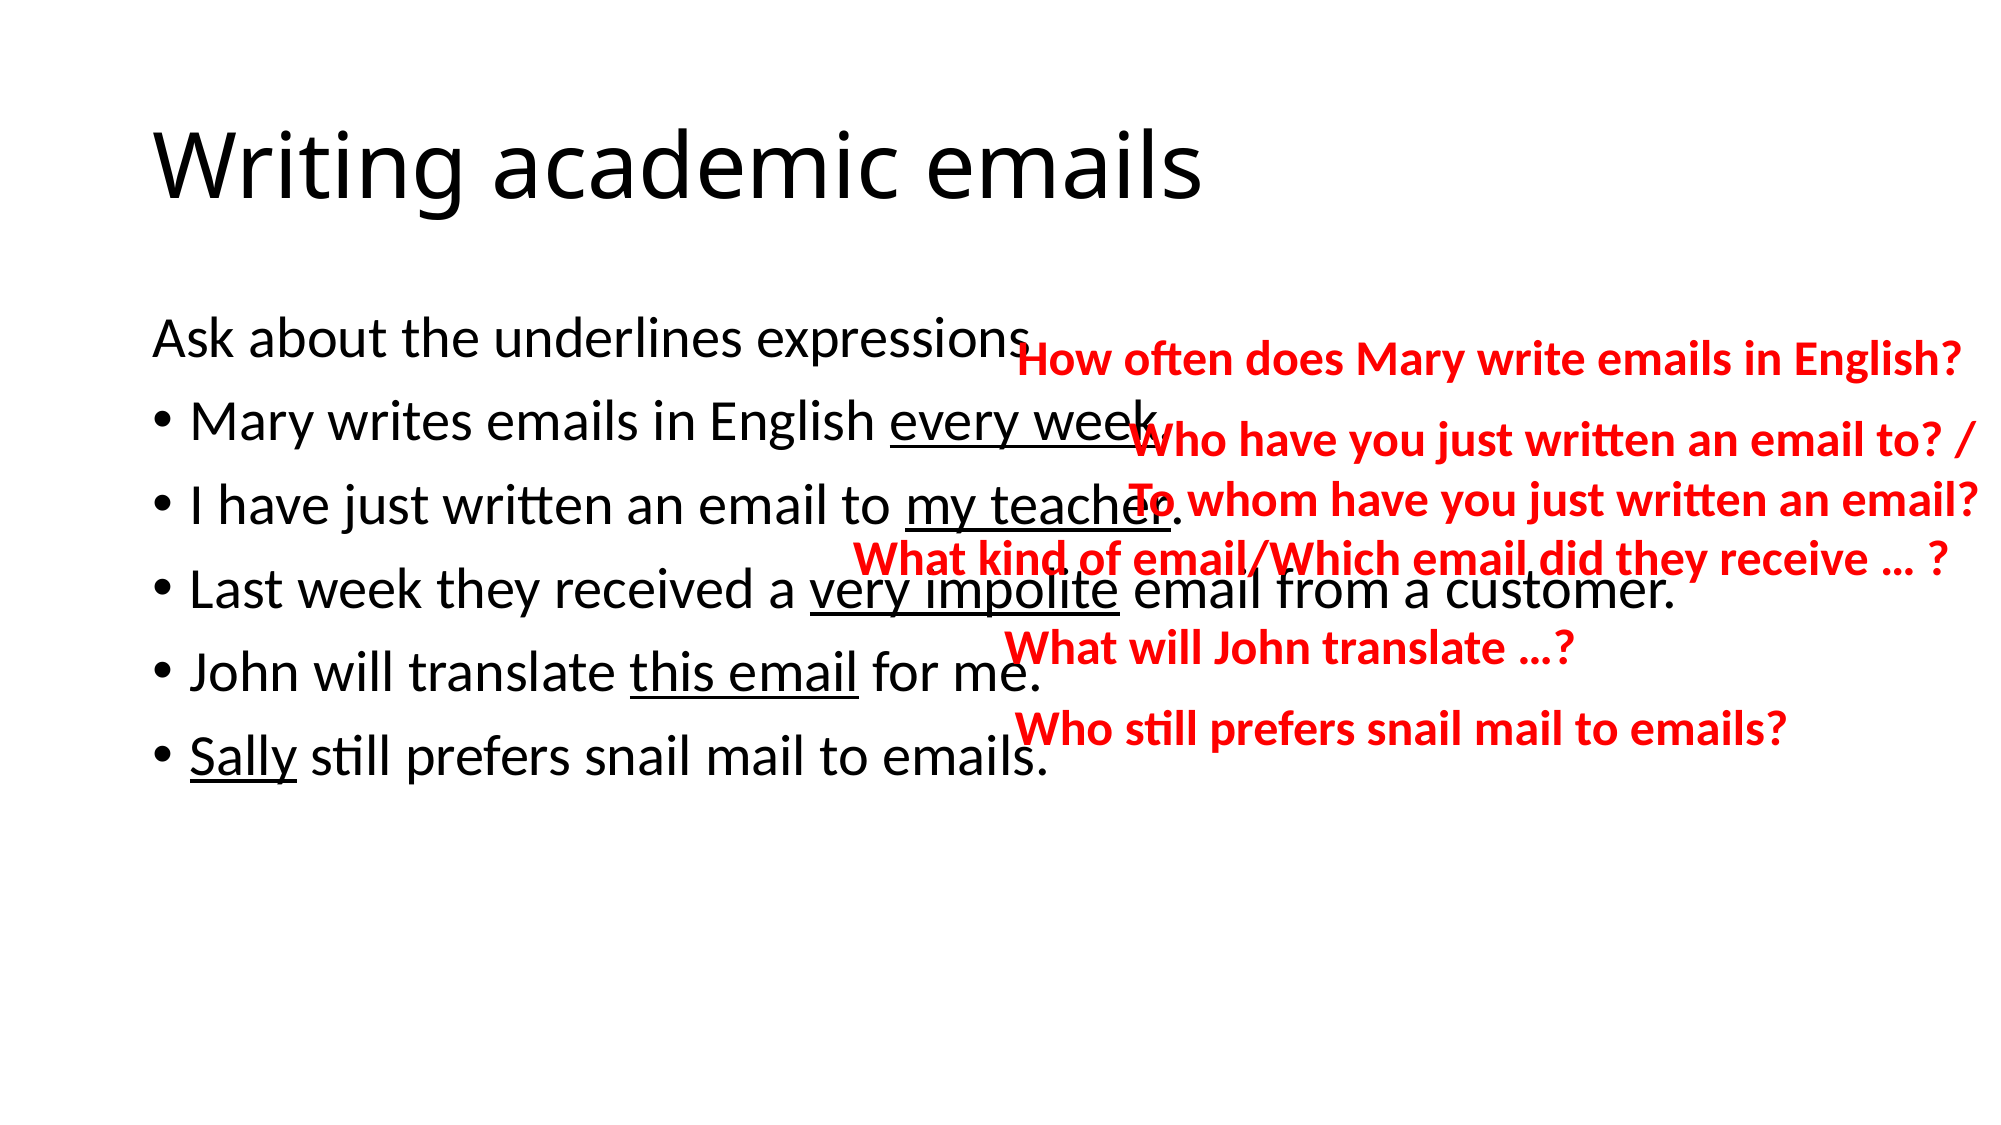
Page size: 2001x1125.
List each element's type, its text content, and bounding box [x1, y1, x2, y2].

list Ask about the underlines expressions Mary writes emails in English every week. I have just written an email to my teacher. Last week they received a very impolite email from a customer. John will translate this email for me. Sally still prefers snail mail to emails. [137, 299, 1863, 1014]
text_box Who still prefers snail mail to emails? [999, 688, 1936, 763]
text_box Who have you just written an email to? / To whom have you just written an email? [1113, 398, 1996, 517]
text_box What will John translate …? [989, 607, 1592, 682]
text_box How often does Mary write emails in English? [1002, 318, 2000, 393]
title Writing academic emails [137, 59, 1863, 278]
text_box What kind of email/Which email did they receive … ? [838, 517, 2000, 593]
